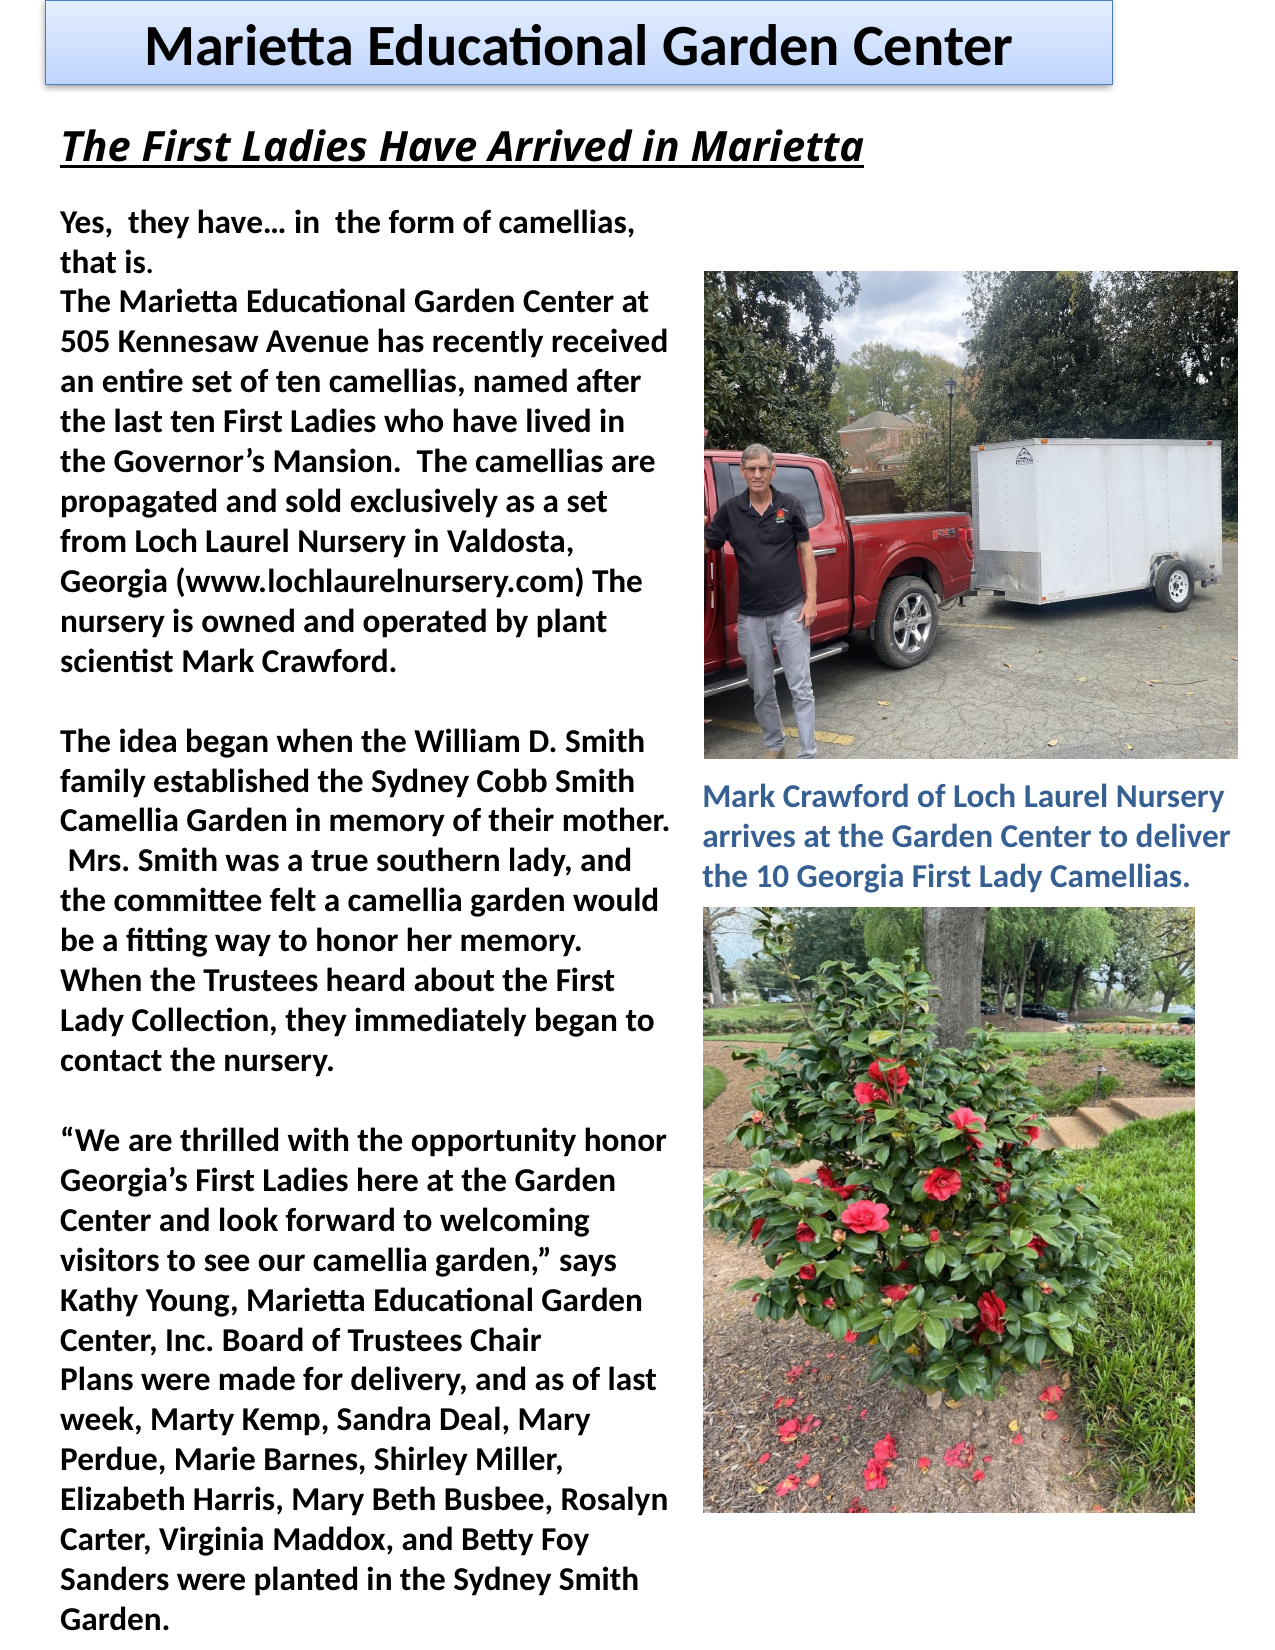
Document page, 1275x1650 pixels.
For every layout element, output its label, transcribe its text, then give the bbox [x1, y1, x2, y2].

text_box Mark Crawford of Loch Laurel Nursery arrives at the Garden Center to deliver the 10 Georgia First Lady Camellias. [687, 767, 1255, 902]
picture [702, 906, 1195, 1513]
text_box Marietta Educational Garden Center [45, 0, 1113, 85]
text_box Yes, they have… in the form of camellias, that is. The Marietta Educational Garden Center at 505 Kennesaw Avenue has recently received an entire set of ten camellias, named after the last ten First Ladies who have lived in the Governor’s Mansion. The camellias are propagated and sold exclusively as a set from Loch Laurel Nursery in Valdosta, Georgia (www.lochlaurelnursery.com) The nursery is owned and operated by plant scientist Mark Crawford. The idea began when the William D. Smith family established the Sydney Cobb Smith Camellia Garden in memory of their mother. Mrs. Smith was a true southern lady, and the committee felt a camellia garden would be a fitting way to honor her memory. When the Trustees heard about the First Lady Collection, they immediately began to contact the nursery. “We are thrilled with the opportunity honor Georgia’s First Ladies here at the Garden Center and look forward to welcoming visitors to see our camellia garden,” says Kathy Young, Marietta Educational Garden Center, Inc. Board of Trustees Chair Plans were made for delivery, and as of last week, Marty Kemp, Sandra Deal, Mary Perdue, Marie Barnes, Shirley Miller, Elizabeth Harris, Mary Beth Busbee, Rosalyn Carter, Virginia Maddox, and Betty Foy Sanders were planted in the Sydney Smith Garden. [45, 178, 688, 1645]
text_box The First Ladies Have Arrived in Marietta [45, 112, 897, 178]
picture [704, 270, 1238, 759]
